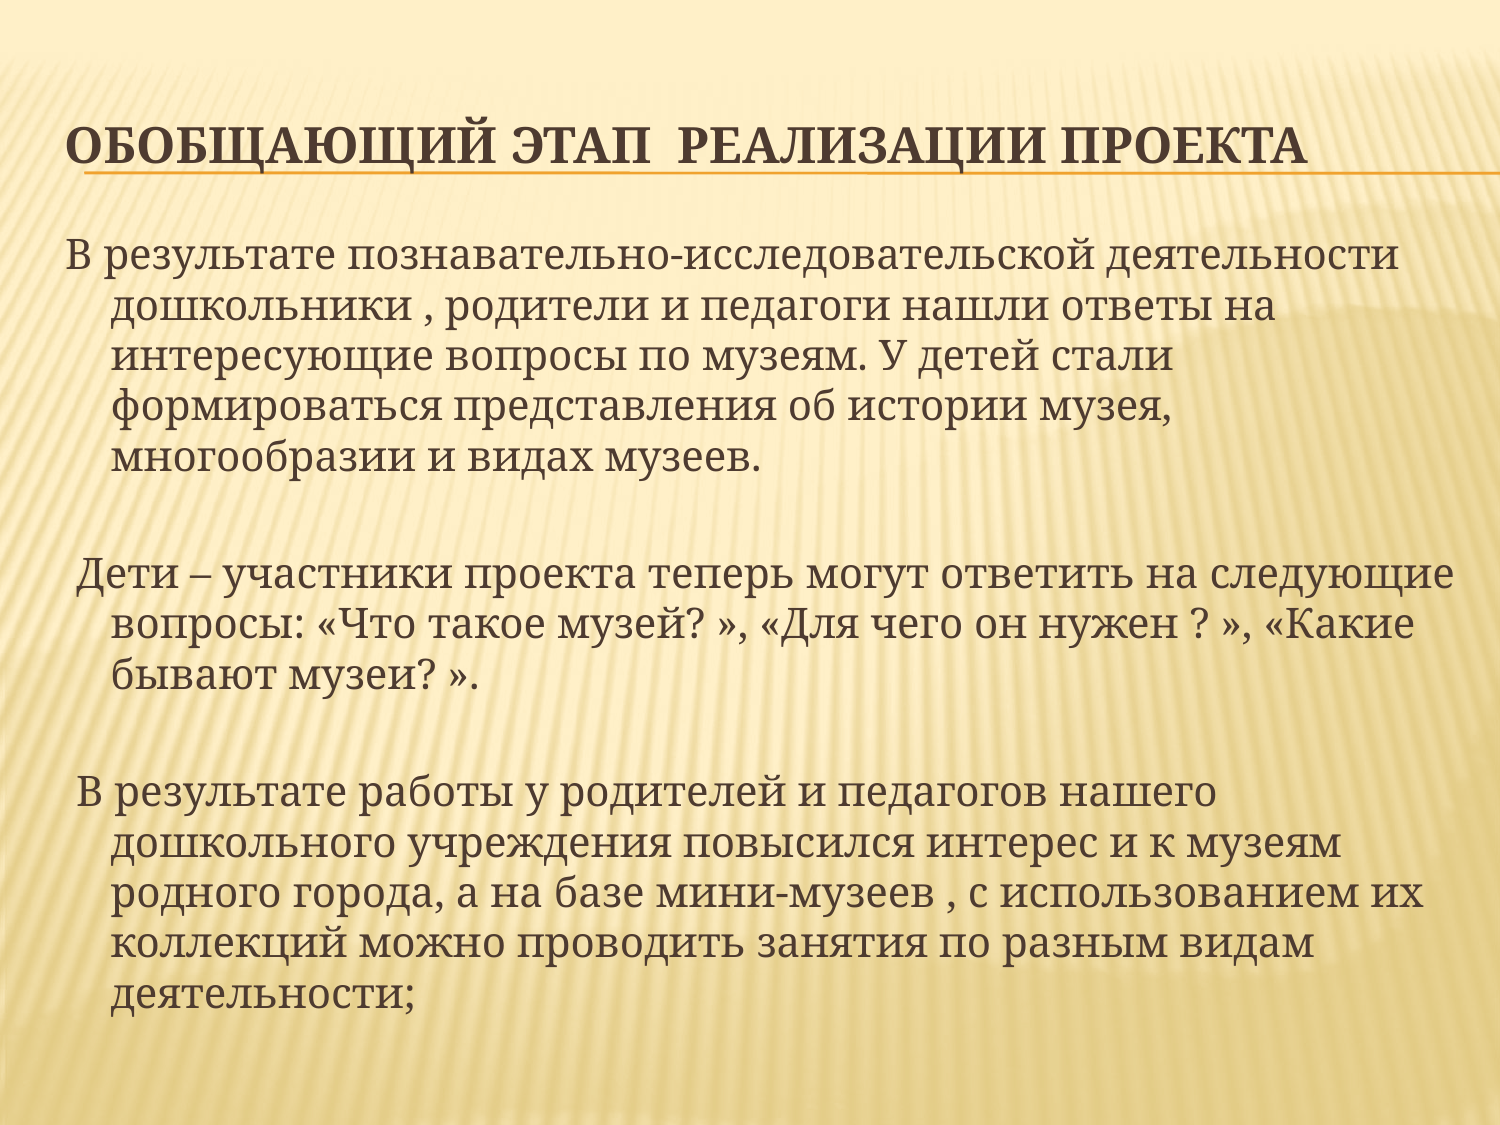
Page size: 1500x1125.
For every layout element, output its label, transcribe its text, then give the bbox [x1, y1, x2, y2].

list В результате познавательно-исследовательской деятельности дошкольники , родители и педагоги нашли ответы на интересующие вопросы по музеям. У детей стали формироваться представления об истории музея, многообразии и видах музеев. Дети – участники проекта теперь могут ответить на следующие вопросы: «Что такое музей? », «Для чего он нужен ? », «Какие бывают музеи? ». В результате работы у родителей и педагогов нашего дошкольного учреждения повысился интерес и к музеям родного города, а на базе мини-музеев , с использованием их коллекций можно проводить занятия по разным видам деятельности; [49, 219, 1476, 1036]
title Обобщающий этап реализации проекта [50, 75, 1475, 213]
